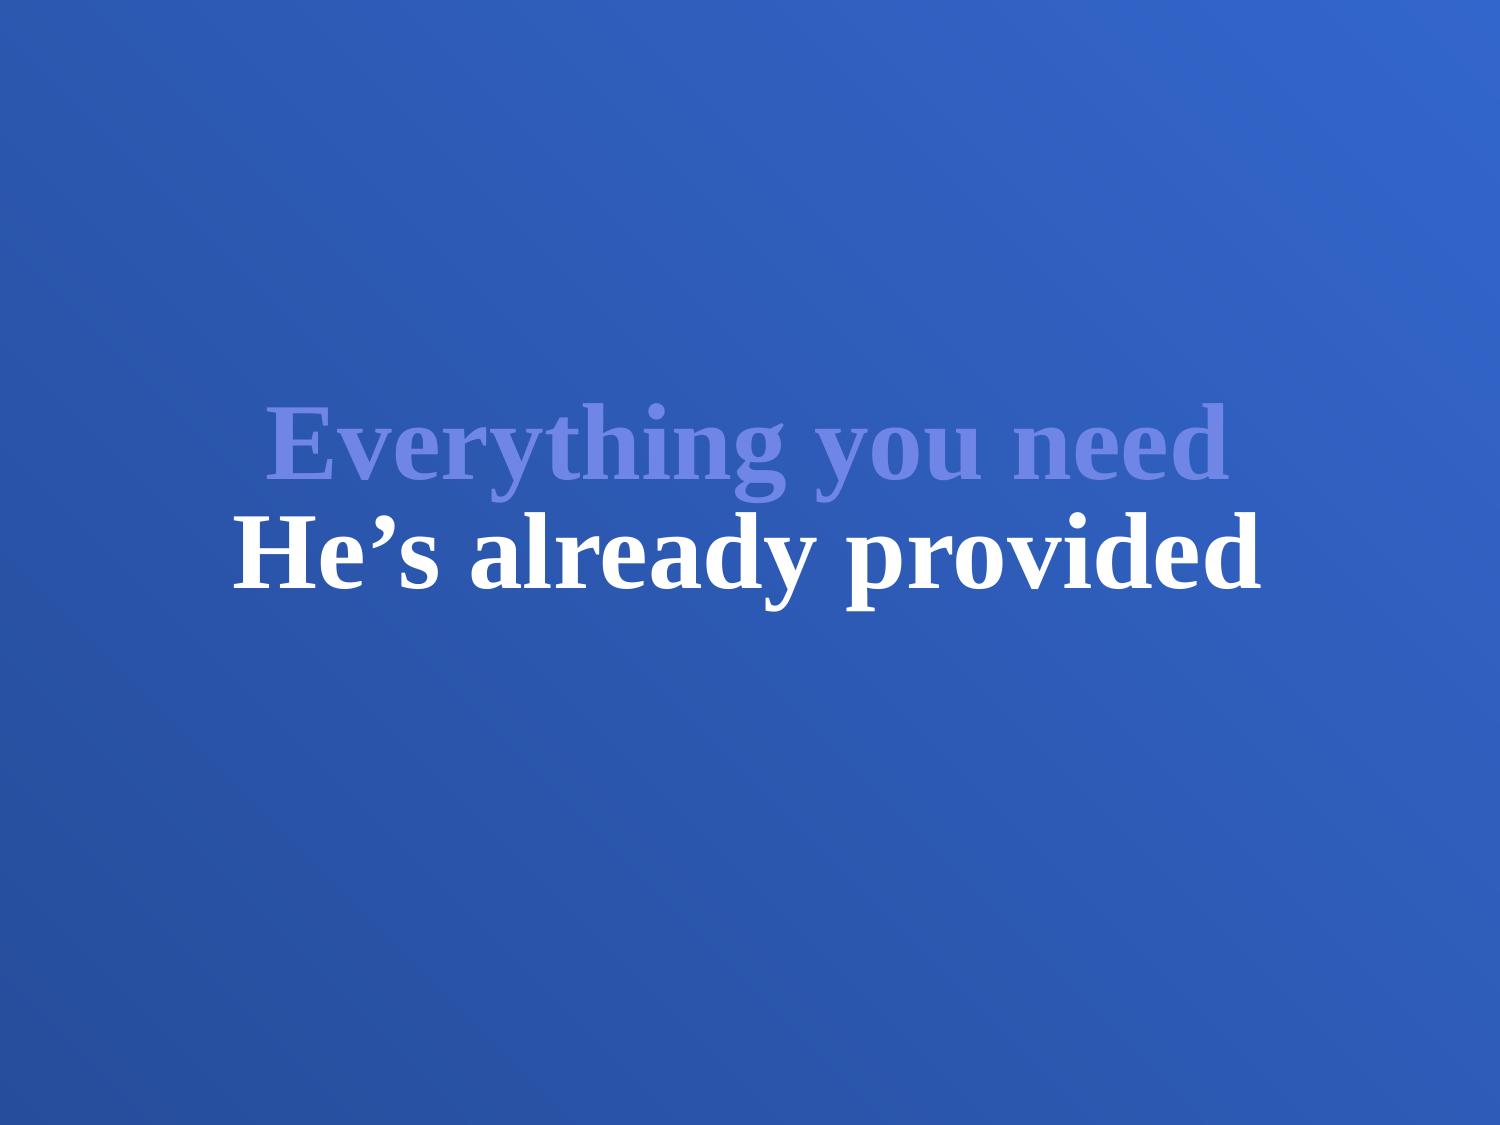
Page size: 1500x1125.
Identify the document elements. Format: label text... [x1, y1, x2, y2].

text_box Everything you need He’s already provided [0, 384, 1498, 618]
